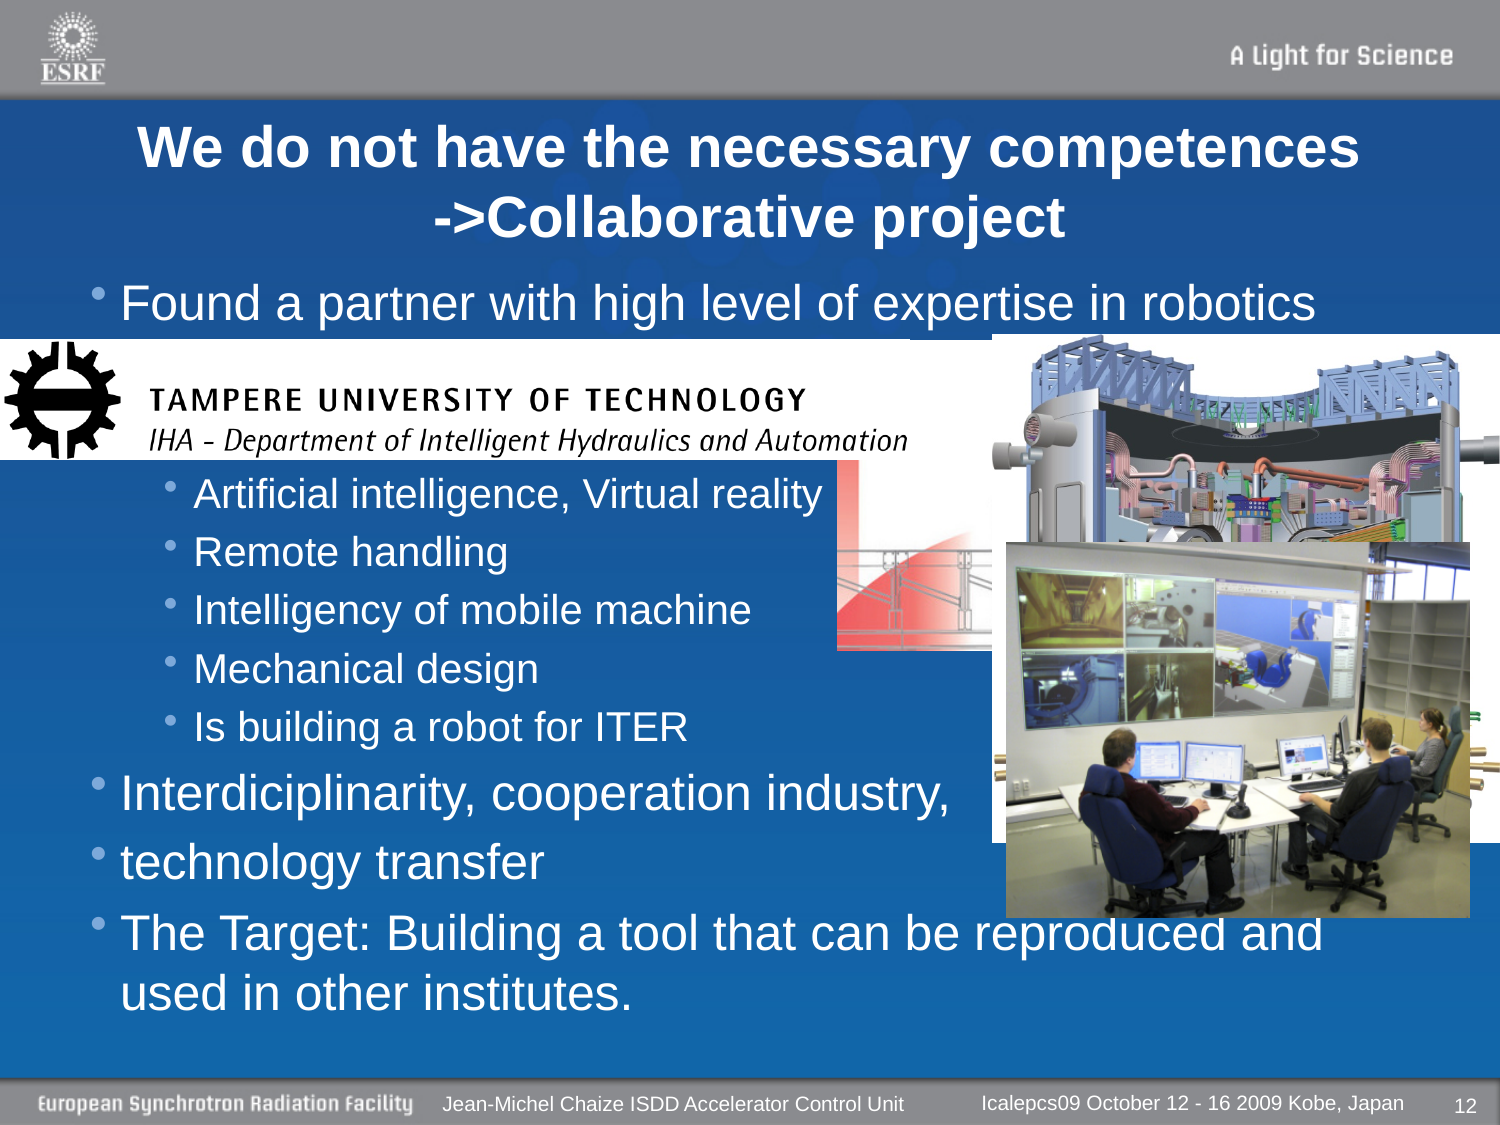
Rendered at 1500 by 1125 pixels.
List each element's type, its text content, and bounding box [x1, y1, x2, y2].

slide_number 12 [1429, 1084, 1493, 1125]
picture [0, 0, 1500, 1125]
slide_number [966, 1081, 1426, 1125]
title We do not have the necessary competences ->Collaborative project [74, 108, 1426, 249]
list Found a partner with high level of expertise in robotics Artificial intelligence, Virtual reality Remote handling Intelligency of mobile machine Mechanical design Is building a robot for ITER Interdiciplinarity, cooperation industry, technology transfer The Target: Building a tool that can be reproduced and used in other institutes. [74, 468, 1426, 1006]
footer Jean-Michel Chaize ISDD Accelerator Control Unit [419, 1082, 920, 1125]
list Found a partner with high level of expertise in robotics Artificial intelligence, Virtual reality Remote handling Intelligency of mobile machine Mechanical design Is building a robot for ITER Interdiciplinarity, cooperation industry, technology transfer The Target: Building a tool that can be reproduced and used in other institutes. [74, 262, 1426, 338]
